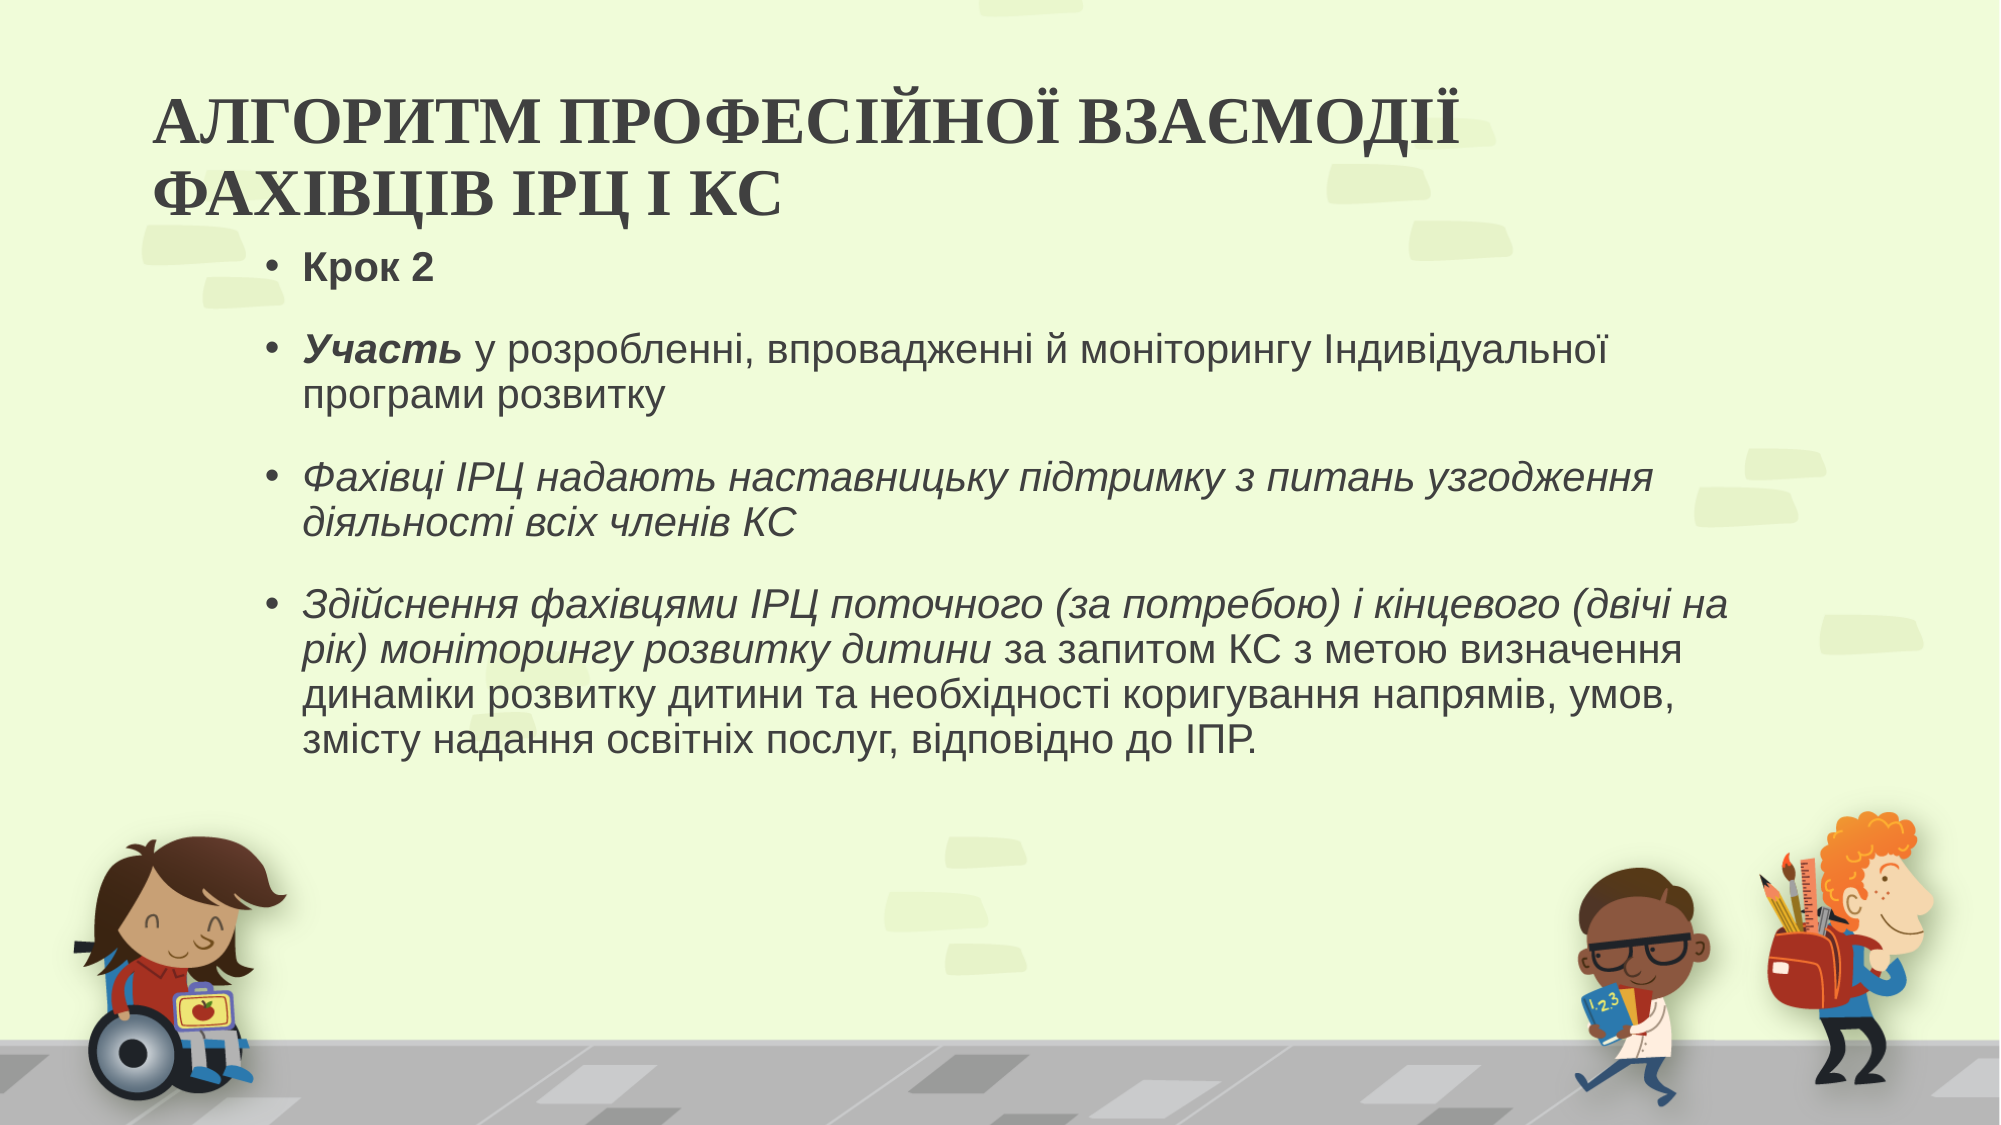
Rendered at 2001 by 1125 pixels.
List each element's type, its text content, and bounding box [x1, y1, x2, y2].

picture [0, 0, 2000, 1125]
title АЛГОРИТМ ПРОФЕСІЙНОЇ ВЗАЄМОДІЇ ФАХІВЦІВ ІРЦ І КС [137, 59, 1750, 238]
list Крок 2 Участь у розробленні, впровадженні й моніторингу Індивідуальної програми розвитку Фахівці ІРЦ надають наставницьку підтримку з питань узгодження діяльності всіх членів КС Здійснення фахівцями ІРЦ поточного (за потребою) і кінцевого (двічі на рік) моніторингу розвитку дитини за запитом КС з метою визначення динаміки розвитку дитини та необхідності коригування напрямів, умов, змісту надання освітніх послуг, відповідно до ІПР. [249, 237, 1750, 929]
